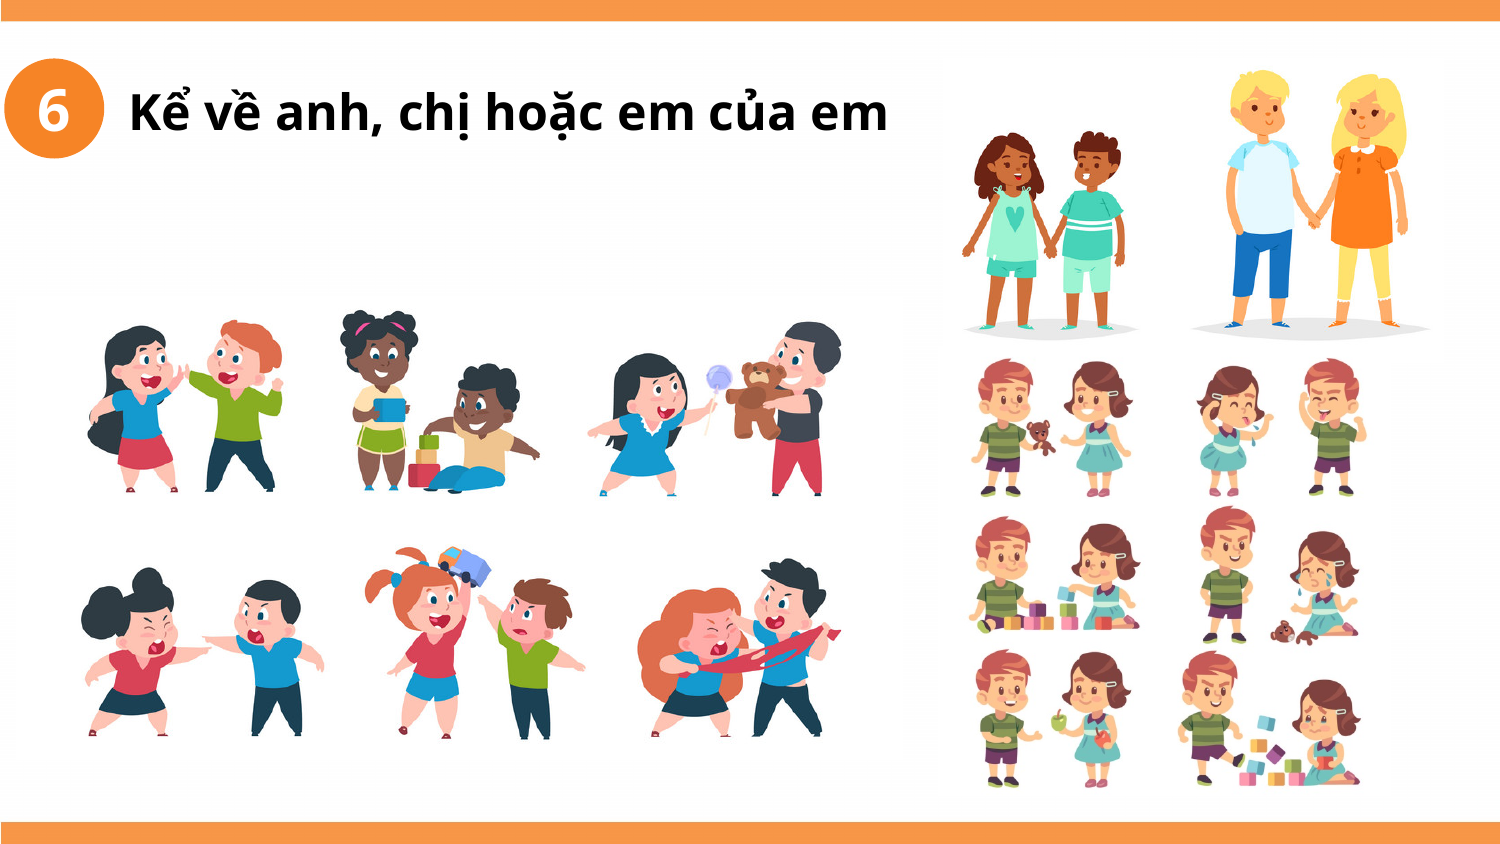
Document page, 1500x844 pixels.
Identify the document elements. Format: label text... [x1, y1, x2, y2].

picture [0, 0, 1500, 844]
text_box 6 [2, 56, 107, 161]
text_box Kể về anh, chị hoặc em của em [113, 73, 937, 149]
